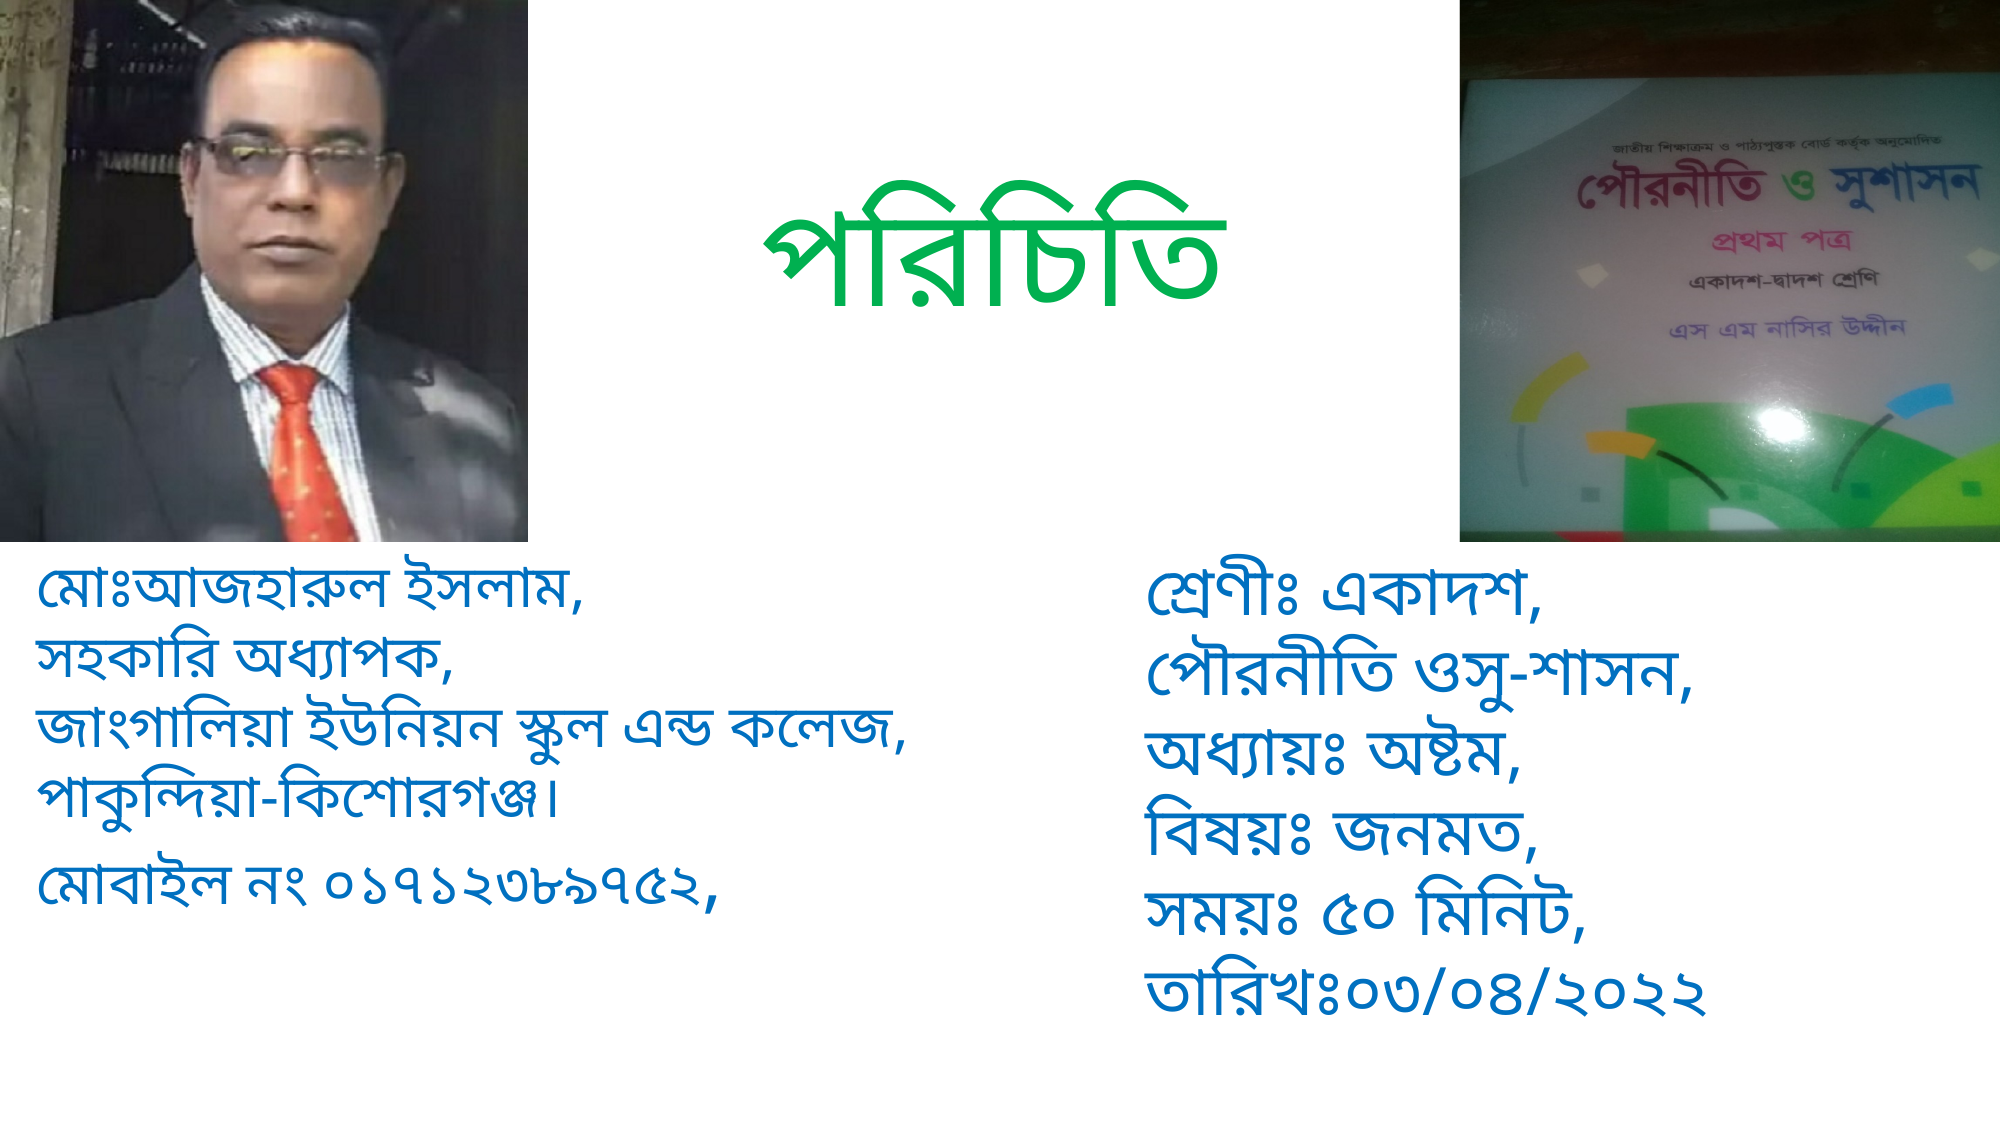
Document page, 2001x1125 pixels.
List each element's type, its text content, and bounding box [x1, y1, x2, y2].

text_box পরিচিতি [580, 161, 1406, 342]
picture [1459, 0, 2000, 543]
text_box শ্রেণীঃ একাদশ, পৌরনীতি ওসু-শাসন, অধ্যায়ঃ অষ্টম, বিষয়ঃ জনমত, সময়ঃ ৫০ মিনিট, তারিখঃ০৩/০৪/২০২২ [1130, 541, 2000, 1037]
picture [0, 0, 528, 542]
text_box মোঃআজহারুল ইসলাম, সহকারি অধ্যাপক, জাংগালিয়া ইউনিয়ন স্কুল এন্ড কলেজ, পাকুন্দিয়া-কিশোরগঞ্জ। মোবাইল নং ০১৭১২৩৮৯৭৫২, [21, 541, 1033, 927]
